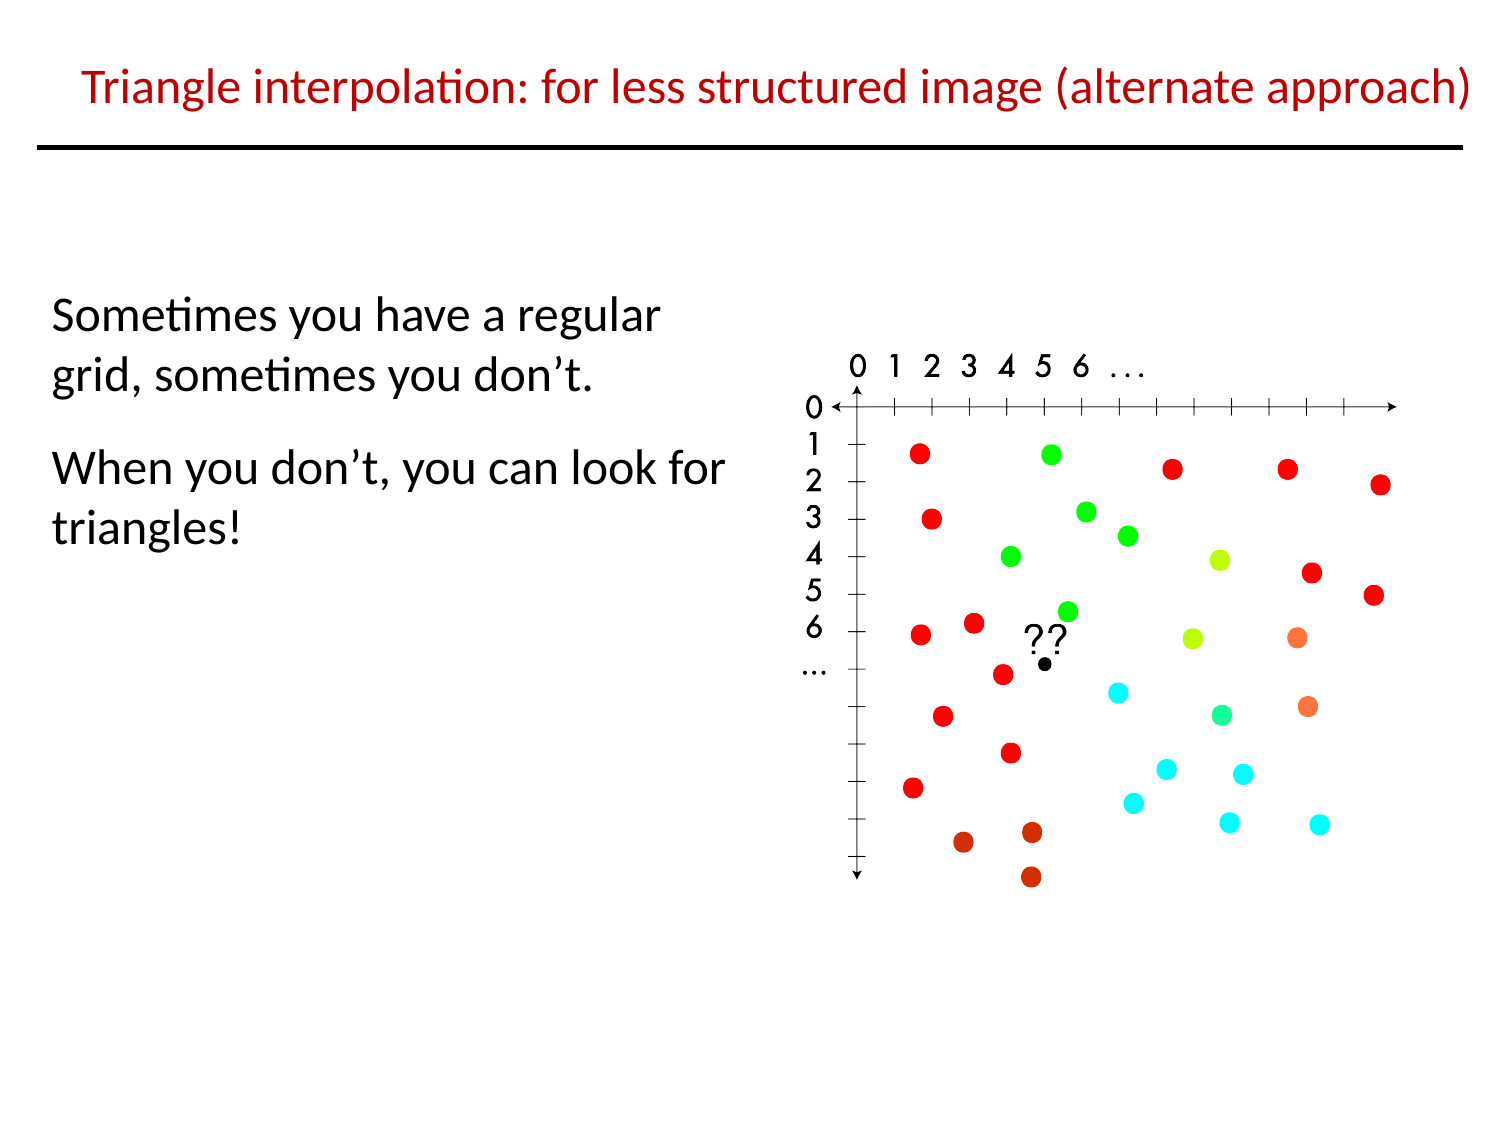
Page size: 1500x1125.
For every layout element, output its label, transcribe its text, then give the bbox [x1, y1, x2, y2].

title Triangle interpolation: for less structured image (alternate approach) [65, 35, 1500, 129]
picture [747, 322, 1451, 909]
list Sometimes you have a regular grid, sometimes you don’t. When you don’t, you can look for triangles! [36, 266, 748, 965]
